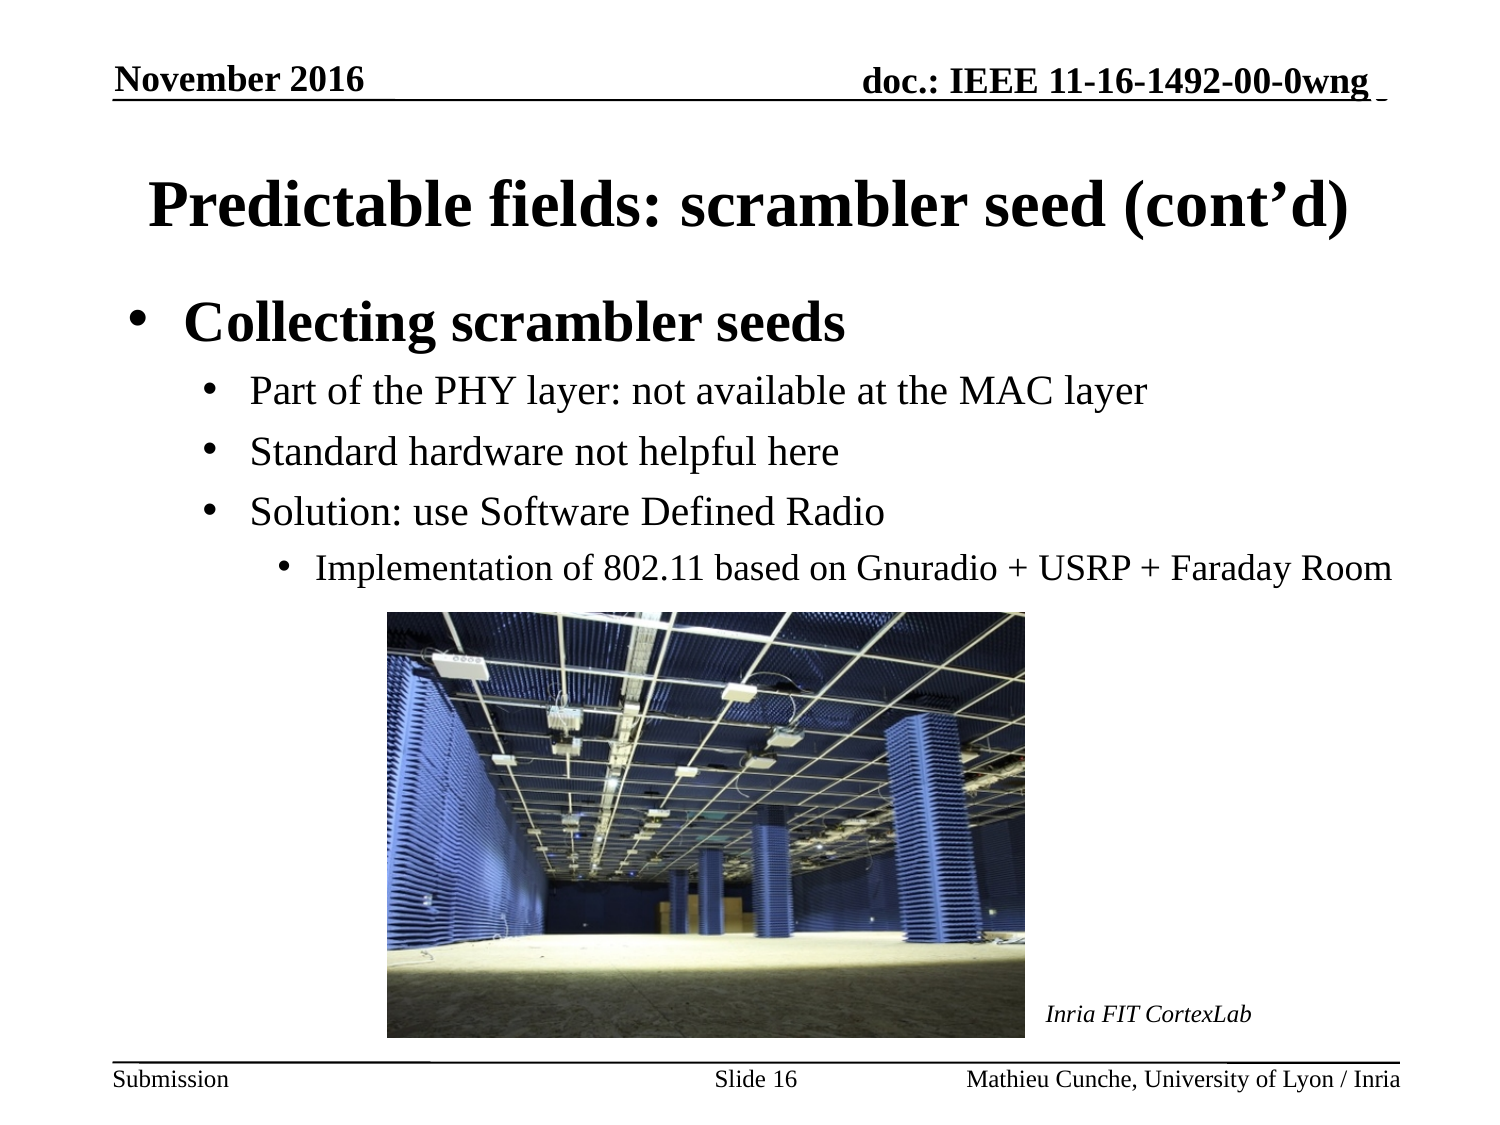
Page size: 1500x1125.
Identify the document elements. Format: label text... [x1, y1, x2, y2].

picture [387, 612, 1026, 1038]
slide_number Slide 16 [712, 1061, 800, 1123]
footer Mathieu Cunche, University of Lyon / Inria [878, 1061, 1402, 1093]
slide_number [114, 54, 423, 100]
title Predictable fields: scrambler seed (cont’d) [112, 112, 1388, 274]
list Collecting scrambler seeds Part of the PHY layer: not available at the MAC layer Standard hardware not helpful here Solution: use Software Defined Radio Implementation of 802.11 based on Gnuradio + USRP + Faraday Room [112, 274, 1438, 951]
text_box Inria FIT CortexLab [1030, 990, 1319, 1036]
